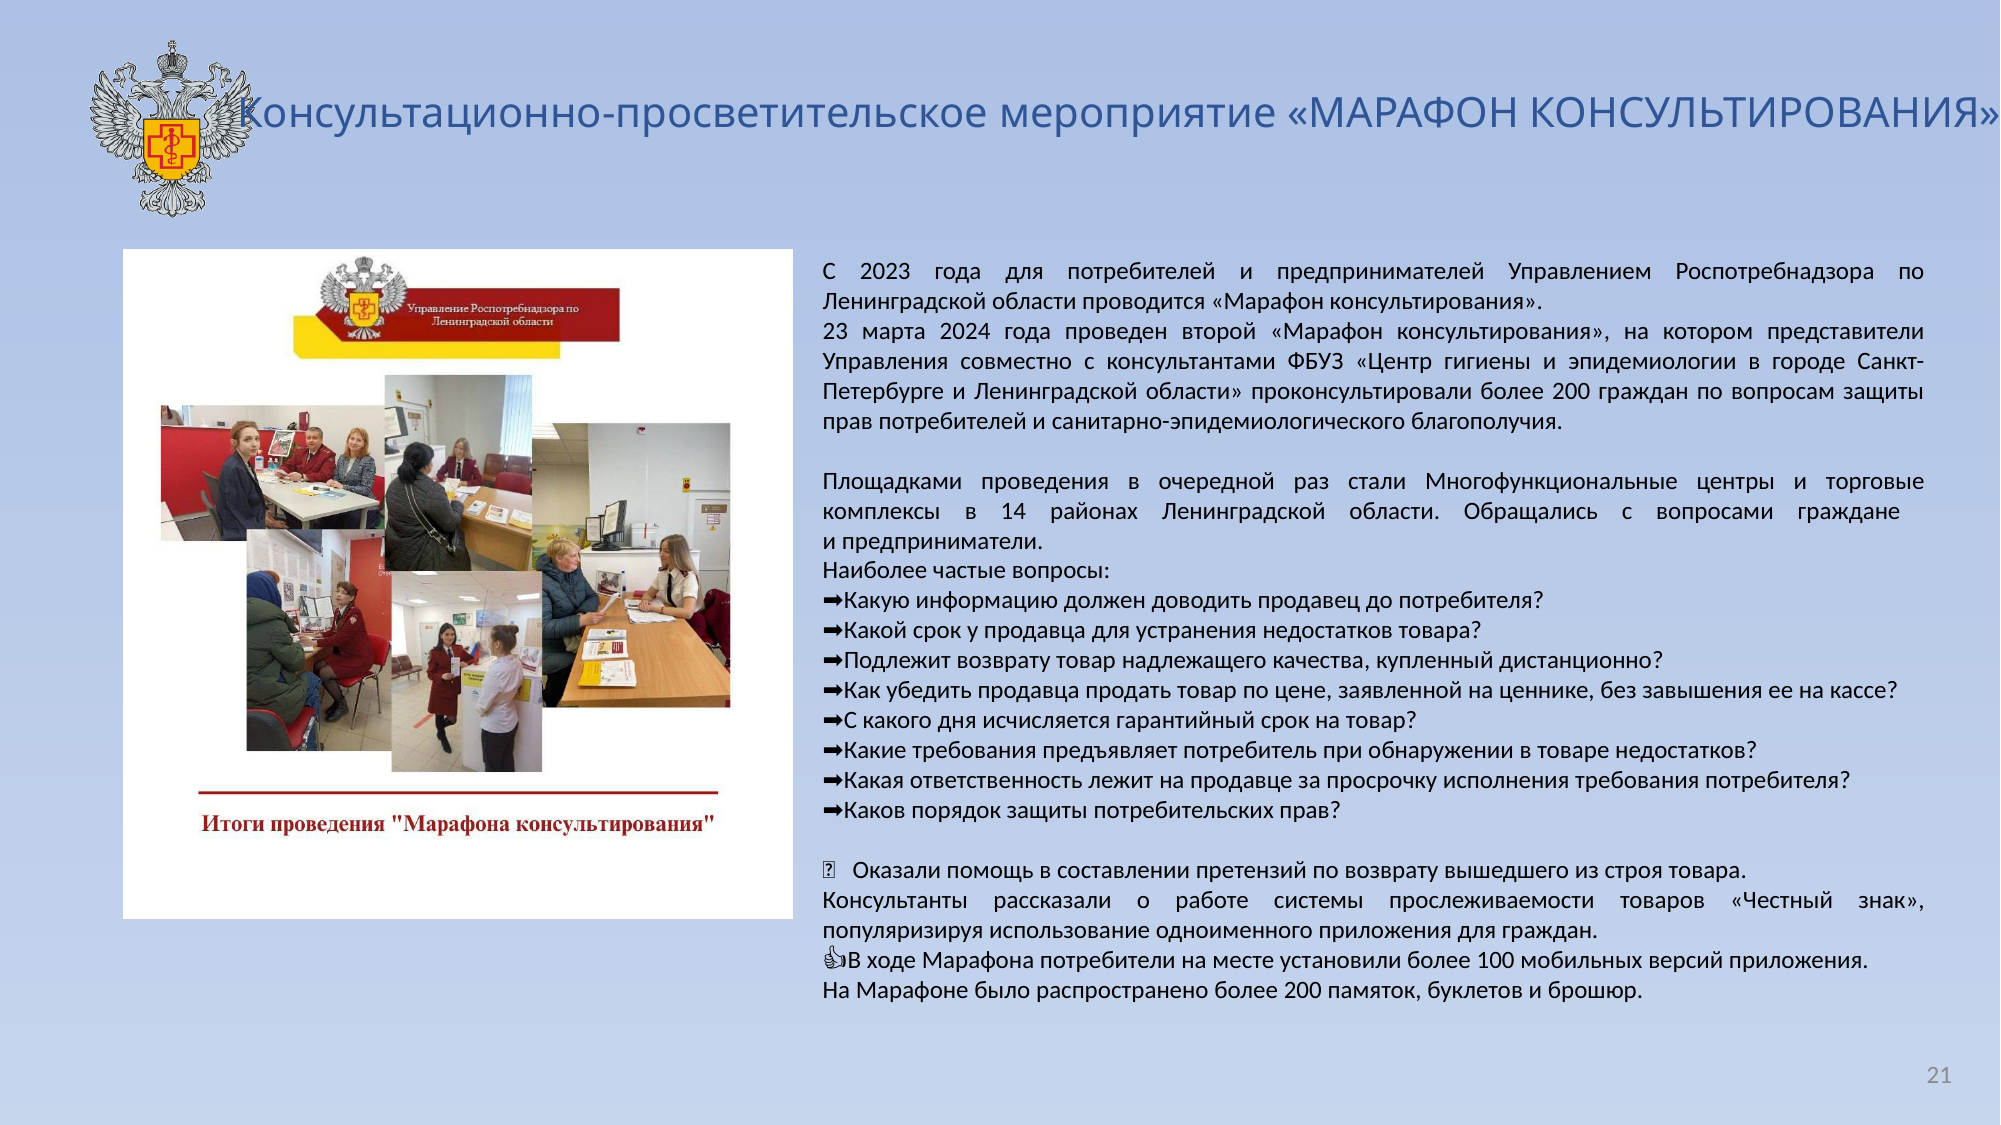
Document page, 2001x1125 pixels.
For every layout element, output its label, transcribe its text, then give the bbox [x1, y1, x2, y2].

text_box С 2023 года для потребителей и предпринимателей Управлением Роспотребнадзора по Ленинградской области проводится «Марафон консультирования». 23 марта 2024 года проведен второй «Марафон консультирования», на котором представители Управления совместно с консультантами ФБУЗ «Центр гигиены и эпидемиологии в городе Санкт-Петербурге и Ленинградской области» проконсультировали более 200 граждан по вопросам защиты прав потребителей и санитарно-эпидемиологического благополучия. Площадками проведения в очередной раз стали Многофункциональные центры и торговые комплексы в 14 районах Ленинградской области. Обращались с вопросами граждане и предприниматели. Наиболее частые вопросы: ➡Какую информацию должен доводить продавец до потребителя? ➡Какой срок у продавца для устранения недостатков товара? ➡Подлежит возврату товар надлежащего качества, купленный дистанционно? ➡Как убедить продавца продать товар по цене, заявленной на ценнике, без завышения ее на кассе? ➡С какого дня исчисляется гарантийный срок на товар? ➡Какие требования предъявляет потребитель при обнаружении в товаре недостатков? ➡Какая ответственность лежит на продавце за просрочку исполнения требования потребителя? ➡Каков порядок защиты потребительских прав? 🤝 Оказали помощь в составлении претензий по возврату вышедшего из строя товара. Консультанты рассказали о работе системы прослеживаемости товаров «Честный знак», популяризируя использование одноименного приложения для граждан. 👍В ходе Марафона потребители на месте установили более 100 мобильных версий приложения. На Марафоне было распространено более 200 памяток, буклетов и брошюр. [807, 247, 1942, 1011]
picture [123, 249, 793, 919]
picture [89, 40, 255, 218]
slide_number 21 [1517, 1043, 1968, 1104]
text_box Консультационно-просветительское мероприятие «МАРАФОН КОНСУЛЬТИРОВАНИЯ» [255, 78, 2000, 143]
